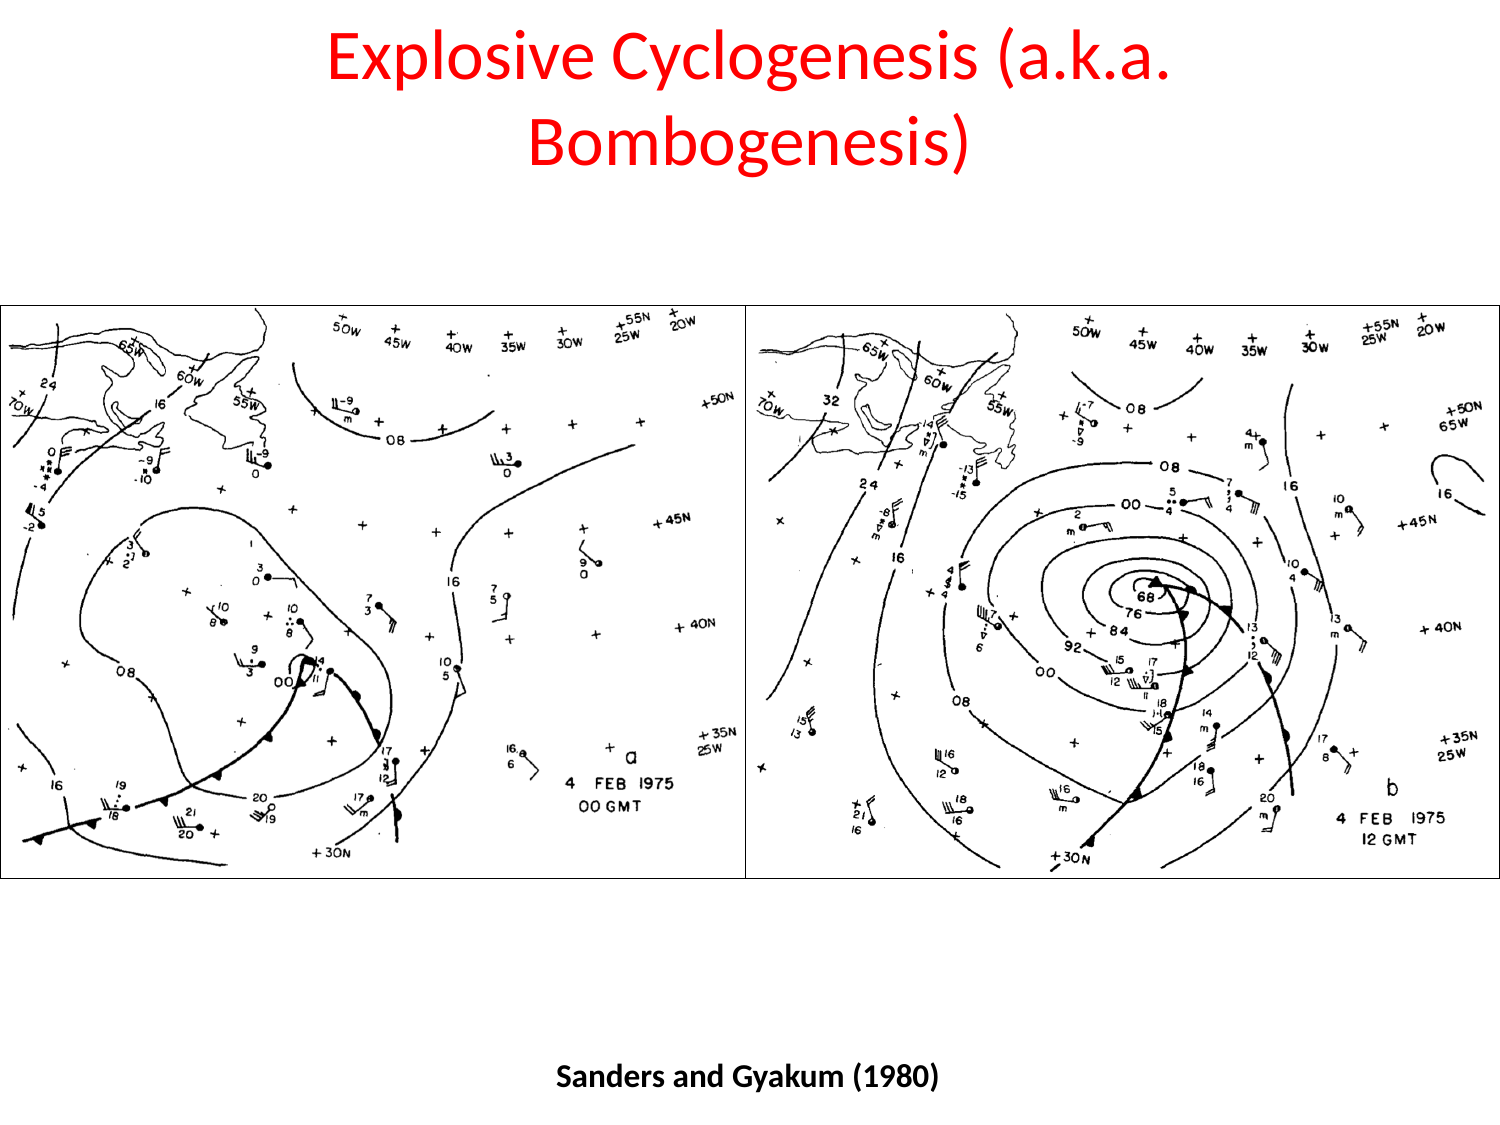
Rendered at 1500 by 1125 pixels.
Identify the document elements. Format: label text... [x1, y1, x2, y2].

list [0, 305, 744, 879]
picture [745, 305, 1500, 879]
text_box Sanders and Gyakum (1980) [485, 1047, 1011, 1102]
title Explosive Cyclogenesis (a.k.a. Bombogenesis) [156, 0, 1344, 188]
